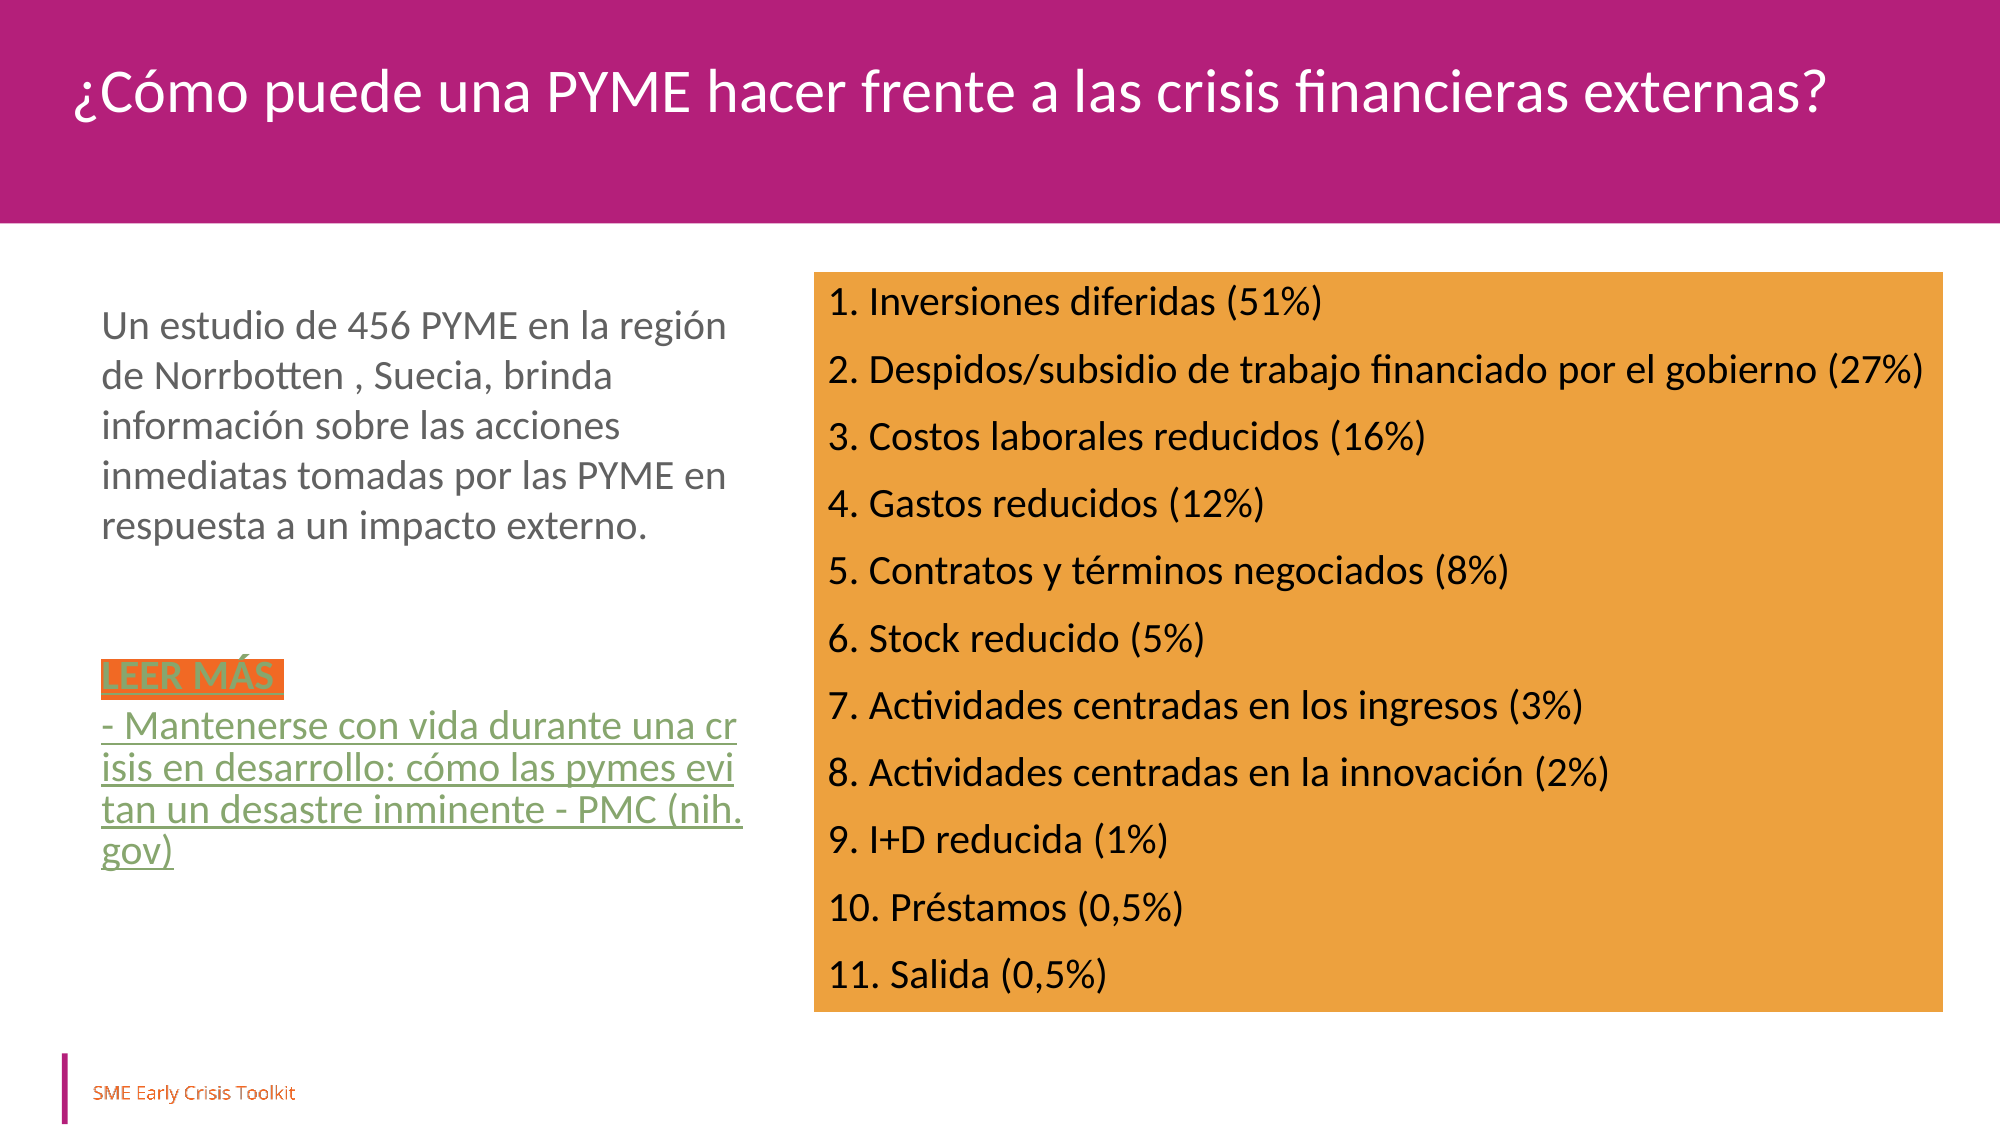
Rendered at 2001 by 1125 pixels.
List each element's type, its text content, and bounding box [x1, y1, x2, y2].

table_cell 8. Actividades centradas en la innovación (2%) [814, 743, 1943, 810]
table_cell 5. Contratos y términos negociados (8%) [814, 541, 1943, 608]
text_box Un estudio de 456 PYME en la región de Norrbotten , Suecia, brinda información sobre las acciones inmediatas tomadas por las PYME en respuesta a un impacto externo. LEER MÁS - Mantenerse con vida durante una crisis en desarrollo: cómo las pymes evitan un desastre inminente - PMC (nih.gov) [86, 290, 761, 806]
table_cell 11. Salida (0,5%) [814, 944, 1943, 1012]
table_cell 6. Stock reducido (5%) [814, 608, 1943, 675]
table_cell 4. Gastos reducidos (12%) [814, 474, 1943, 541]
table_cell 7. Actividades centradas en los ingresos (3%) [814, 675, 1943, 743]
list [56, 249, 1952, 1125]
table_cell 10. Préstamos (0,5%) [814, 877, 1943, 944]
list ¿Cómo puede una PYME hacer frente a las crisis financieras externas? [56, 51, 1874, 147]
table_cell 3. Costos laborales reducidos (16%) [814, 406, 1943, 474]
table_cell 9. I+D reducida (1%) [814, 810, 1943, 877]
table_cell 2. Despidos/subsidio de trabajo financiado por el gobierno (27%) [814, 339, 1943, 406]
table_header 1. Inversiones diferidas (51%) [814, 272, 1943, 339]
